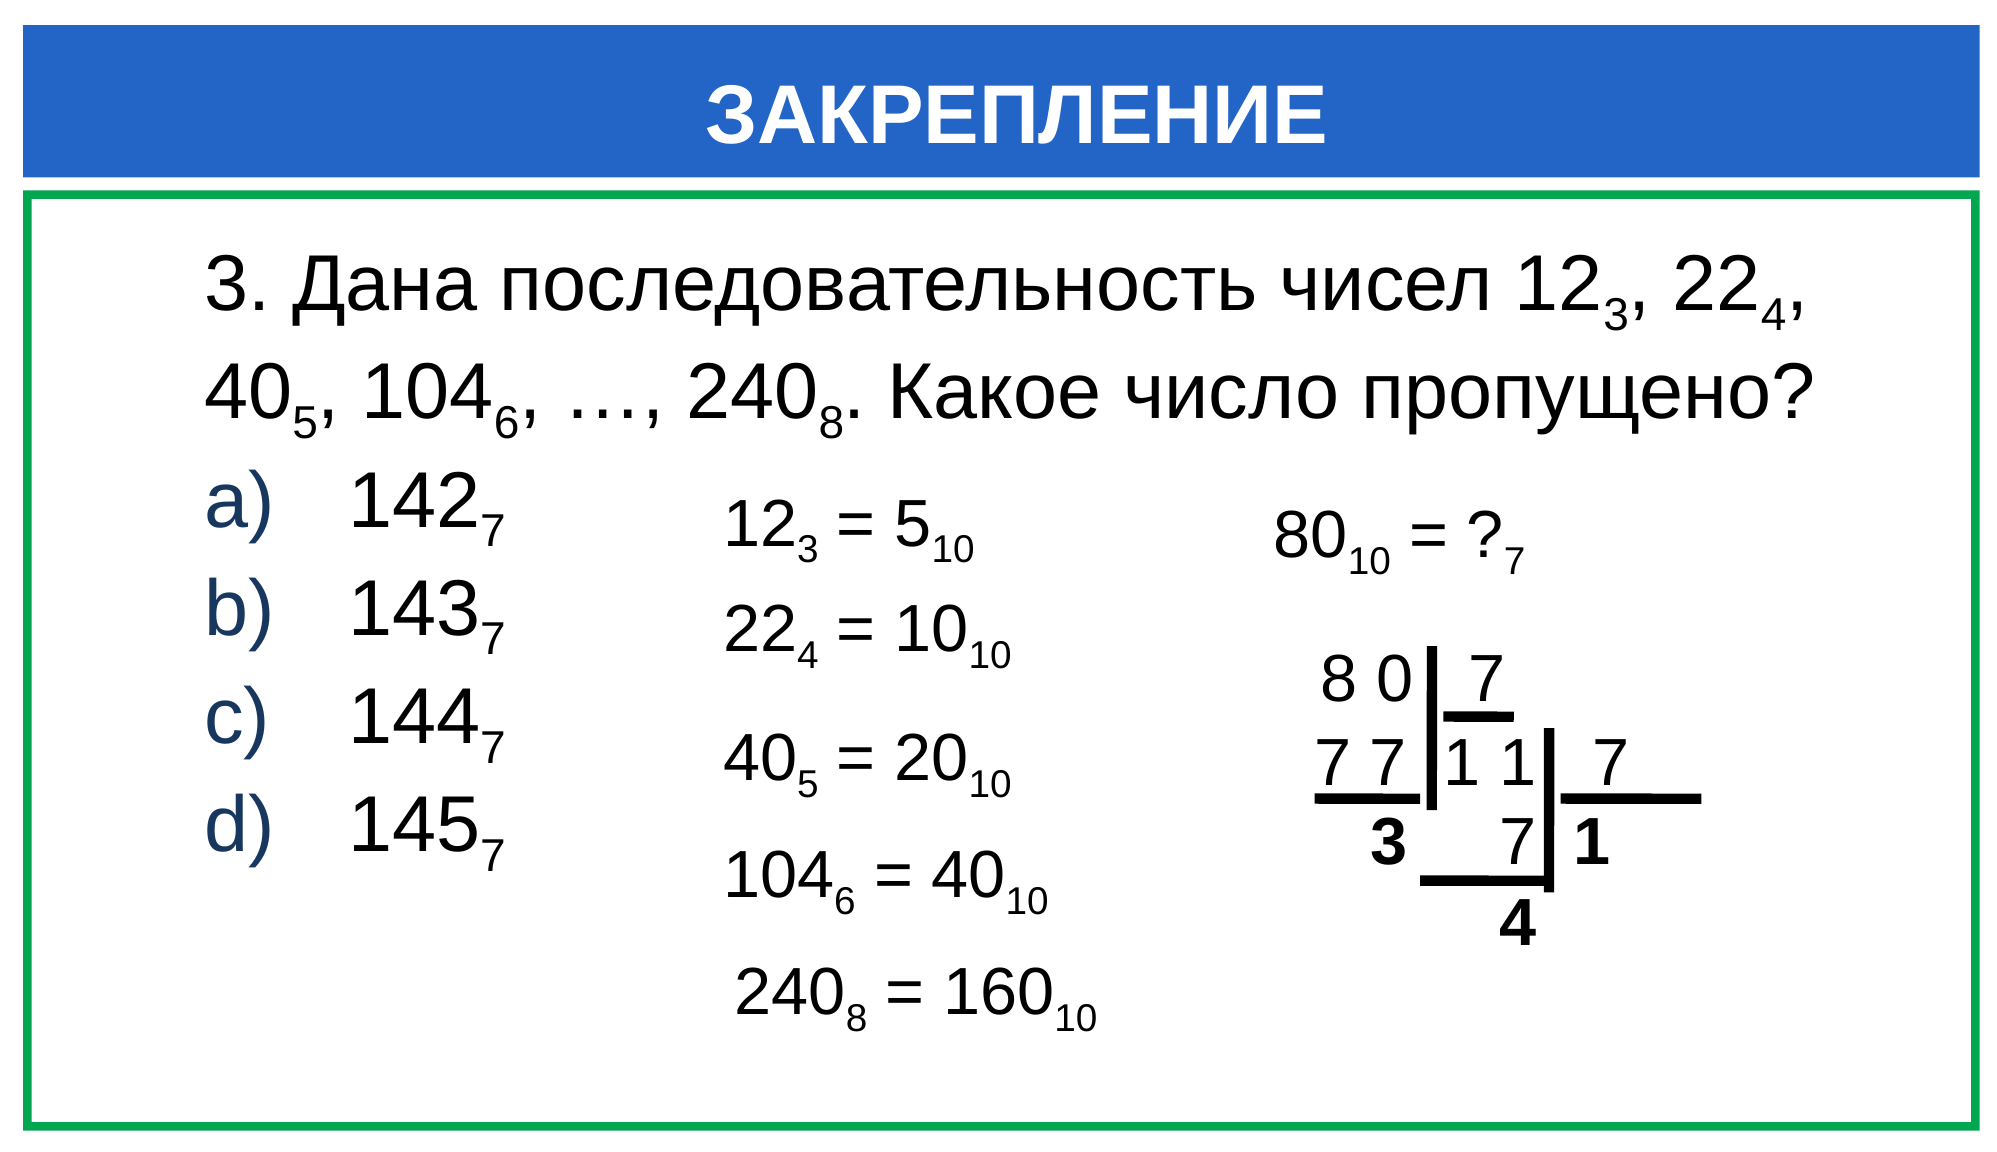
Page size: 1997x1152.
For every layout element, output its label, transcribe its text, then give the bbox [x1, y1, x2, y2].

text_box 224 = 1010 [705, 575, 1186, 685]
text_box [1314, 645, 1702, 893]
text_box 8 0 7 7 7 1 1 7 3 7 1 4 [892, 611, 1997, 1126]
title ЗАКРЕПЛЕНИЕ [37, 60, 1997, 143]
text_box 3. Дана последовательность чисел 123, 224, 405, 1046, …, 2408. Какое число пропущено? 1427 1437 1447 1457 [189, 224, 1948, 983]
text_box 8010 = ?7 [1255, 482, 1737, 592]
text_box 2408 = 16010 [716, 939, 892, 1049]
text_box 1046 = 4010 [705, 821, 892, 931]
text_box 123 = 510 [705, 470, 1069, 575]
text_box 405 = 2010 [705, 704, 892, 814]
